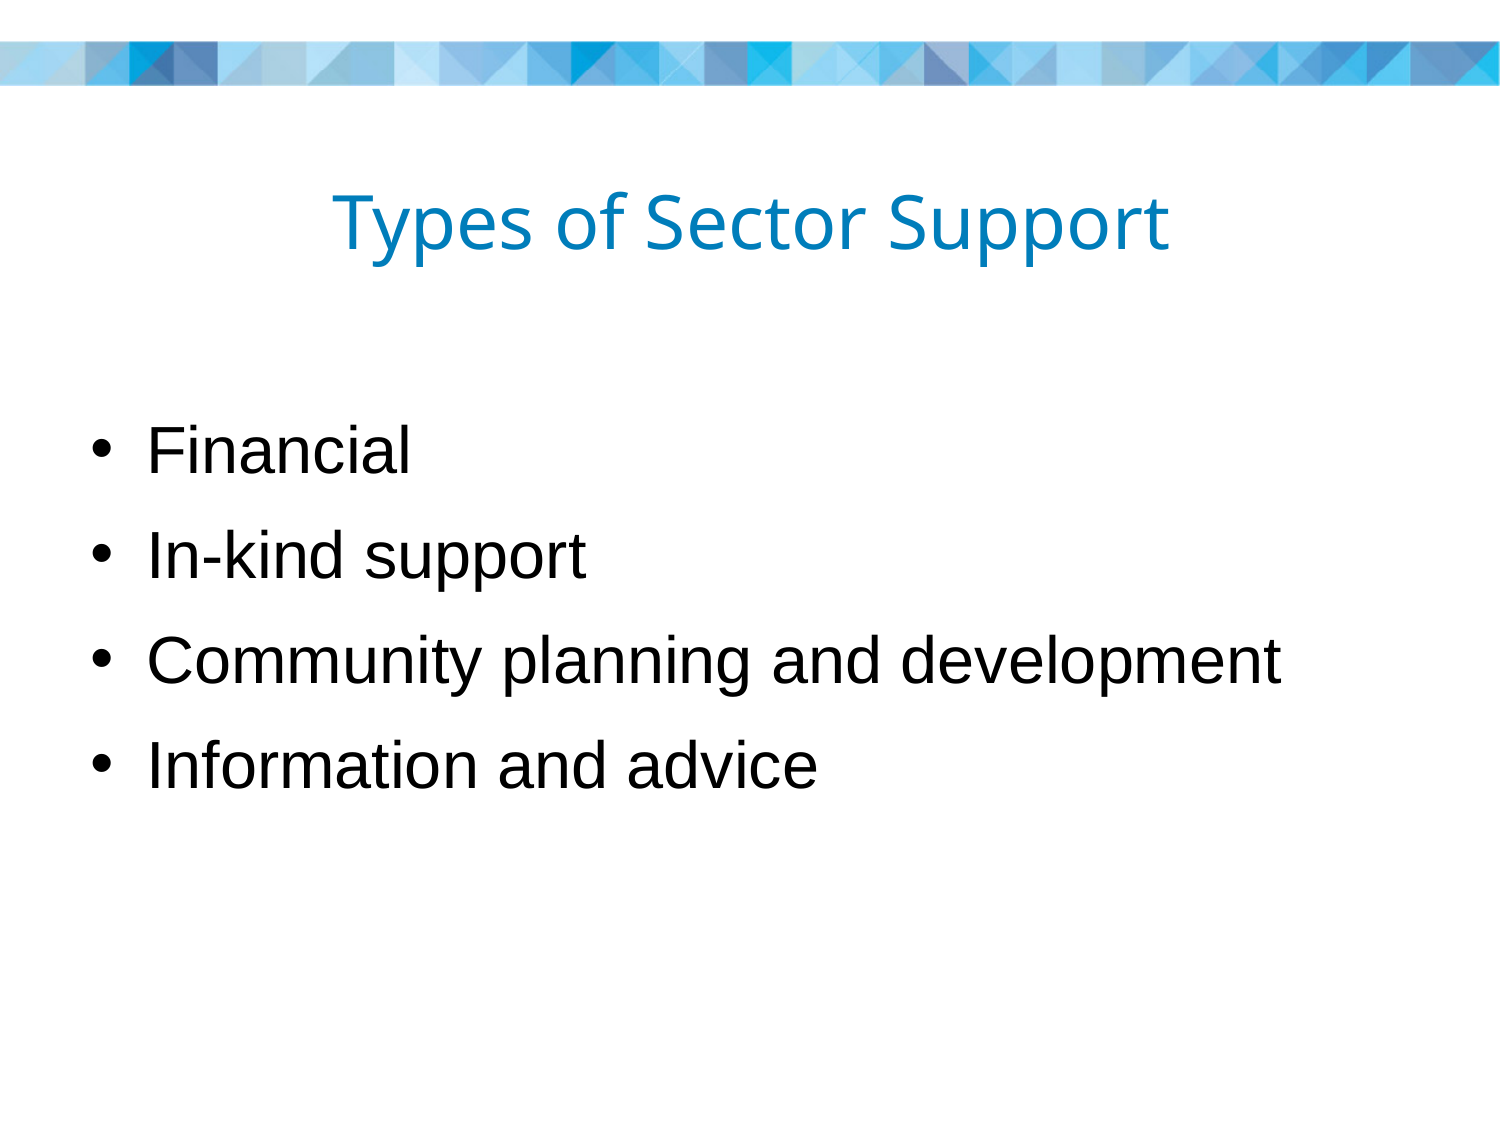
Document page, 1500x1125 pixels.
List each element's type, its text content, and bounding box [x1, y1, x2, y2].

list Financial In-kind support Community planning and development Information and advice [75, 304, 1425, 1047]
picture [0, 41, 1500, 86]
title Types of Sector Support [76, 125, 1427, 313]
